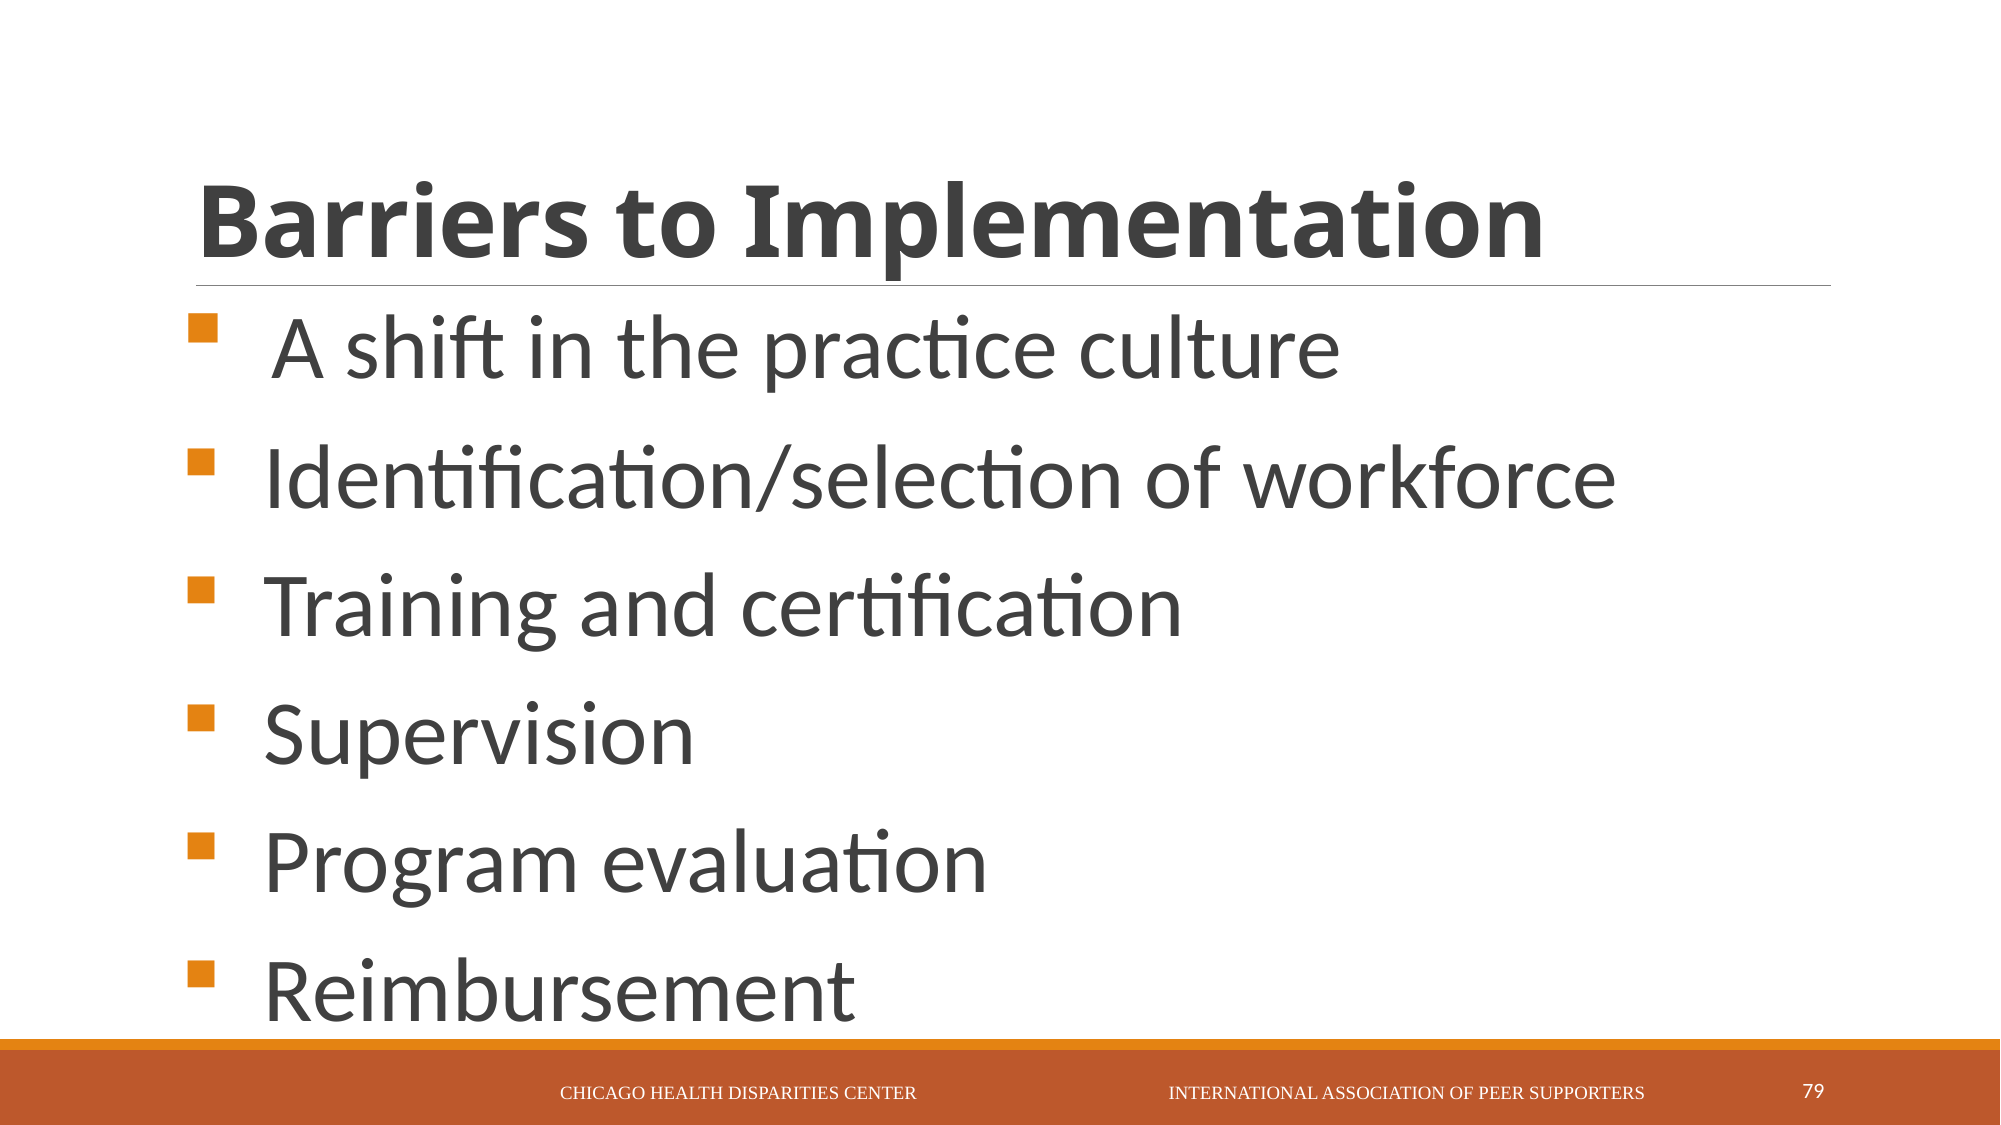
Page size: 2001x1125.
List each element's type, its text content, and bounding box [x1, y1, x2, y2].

slide_number 79 [1624, 1059, 1840, 1120]
footer Chicago Health Disparities Center International Association of Peer Supporters [531, 1058, 1674, 1125]
title Barriers to Implementation [180, 47, 1830, 285]
list A shift in the practice culture Identification/selection of workforce Training and certification Supervision Program evaluation Reimbursement [180, 285, 1941, 1029]
